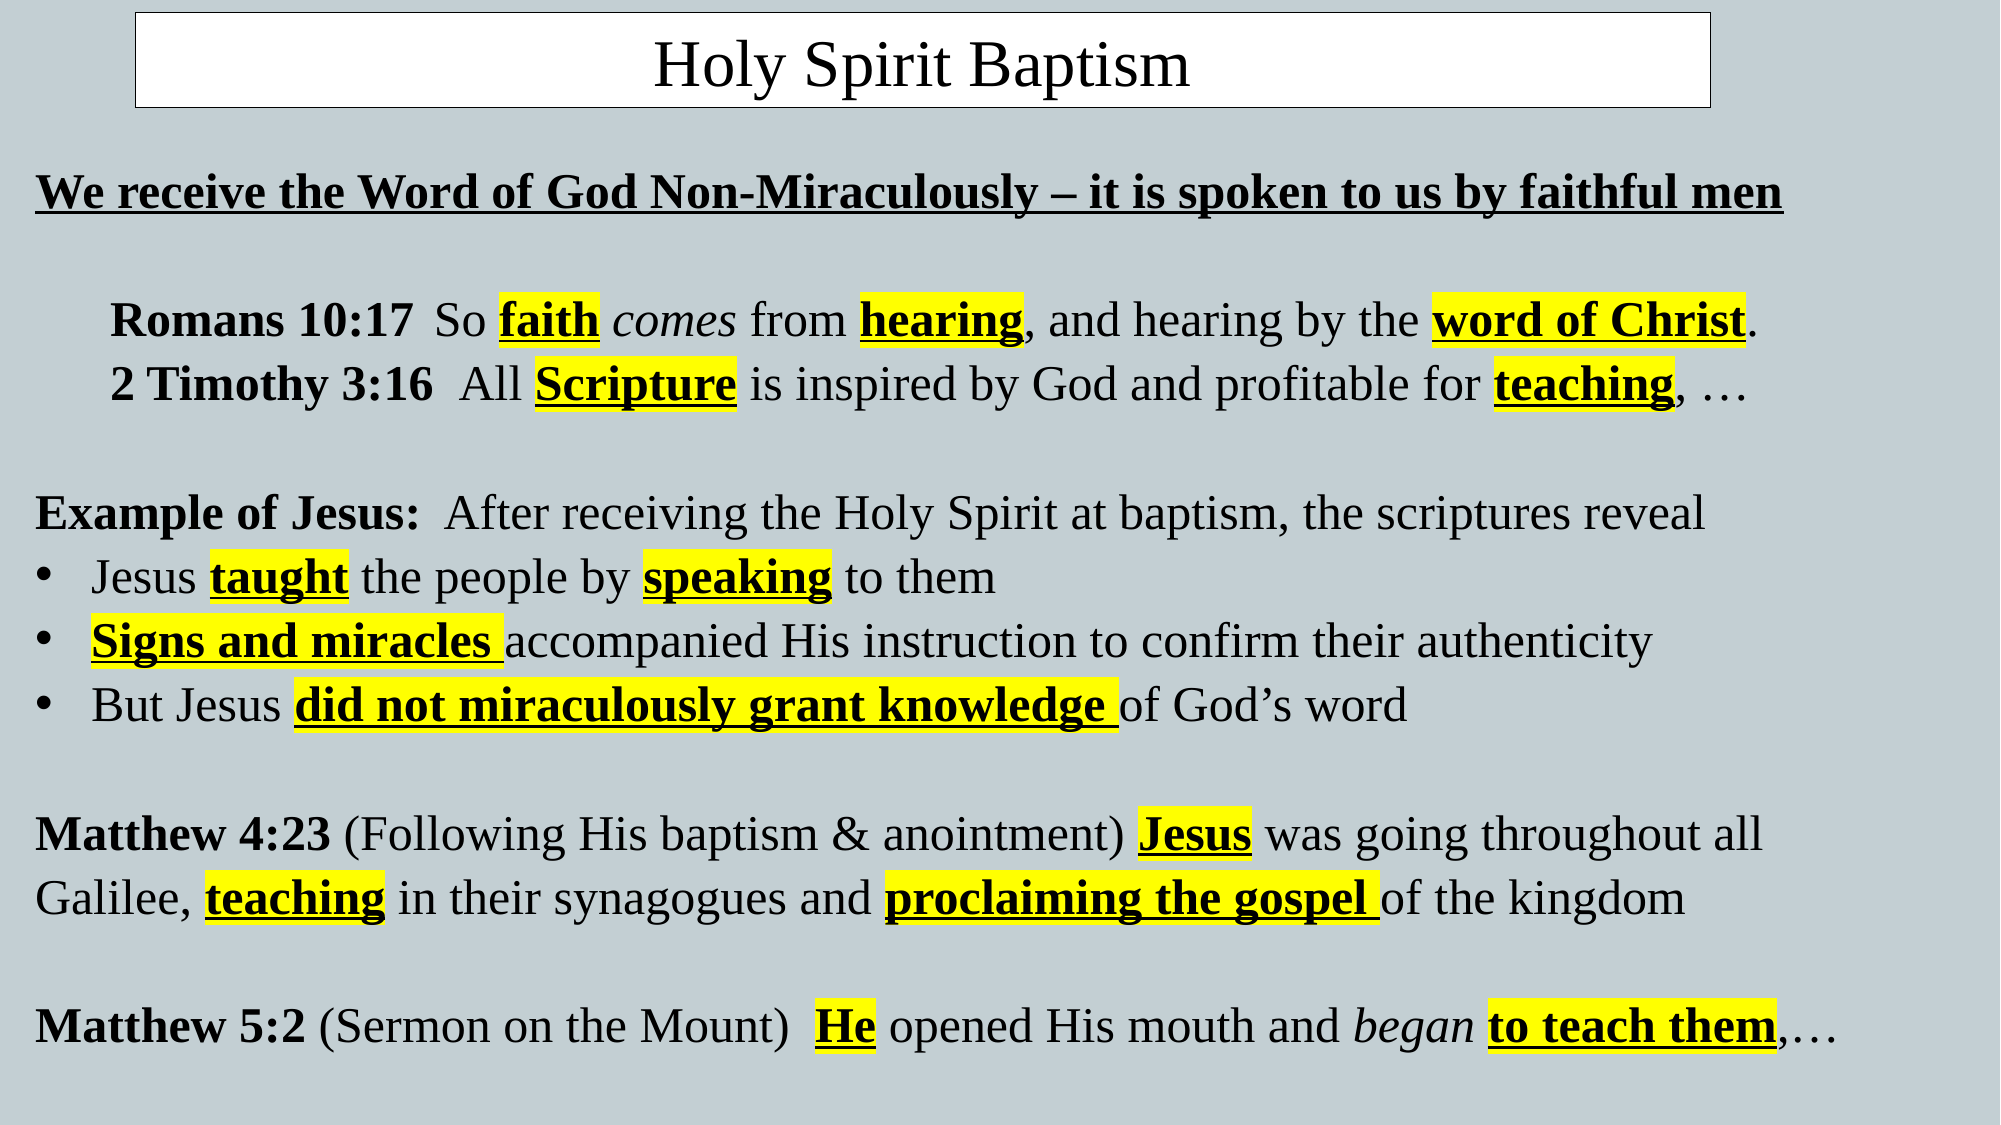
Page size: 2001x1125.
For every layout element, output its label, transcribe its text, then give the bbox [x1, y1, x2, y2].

text_box Holy Spirit Baptism [135, 12, 1711, 108]
text_box We receive the Word of God Non-Miraculously – it is spoken to us by faithful men Romans 10:17 So faith comes from hearing, and hearing by the word of Christ. 2 Timothy 3:16 All Scripture is inspired by God and profitable for teaching, … Example of Jesus: After receiving the Holy Spirit at baptism, the scriptures reveal Jesus taught the people by speaking to them Signs and miracles accompanied His instruction to confirm their authenticity But Jesus did not miraculously grant knowledge of God’s word Matthew 4:23 (Following His baptism & anointment) Jesus was going throughout all Galilee, teaching in their synagogues and proclaiming the gospel of the kingdom Matthew 5:2 (Sermon on the Mount) He opened His mouth and began to teach them,… [20, 146, 1929, 1061]
